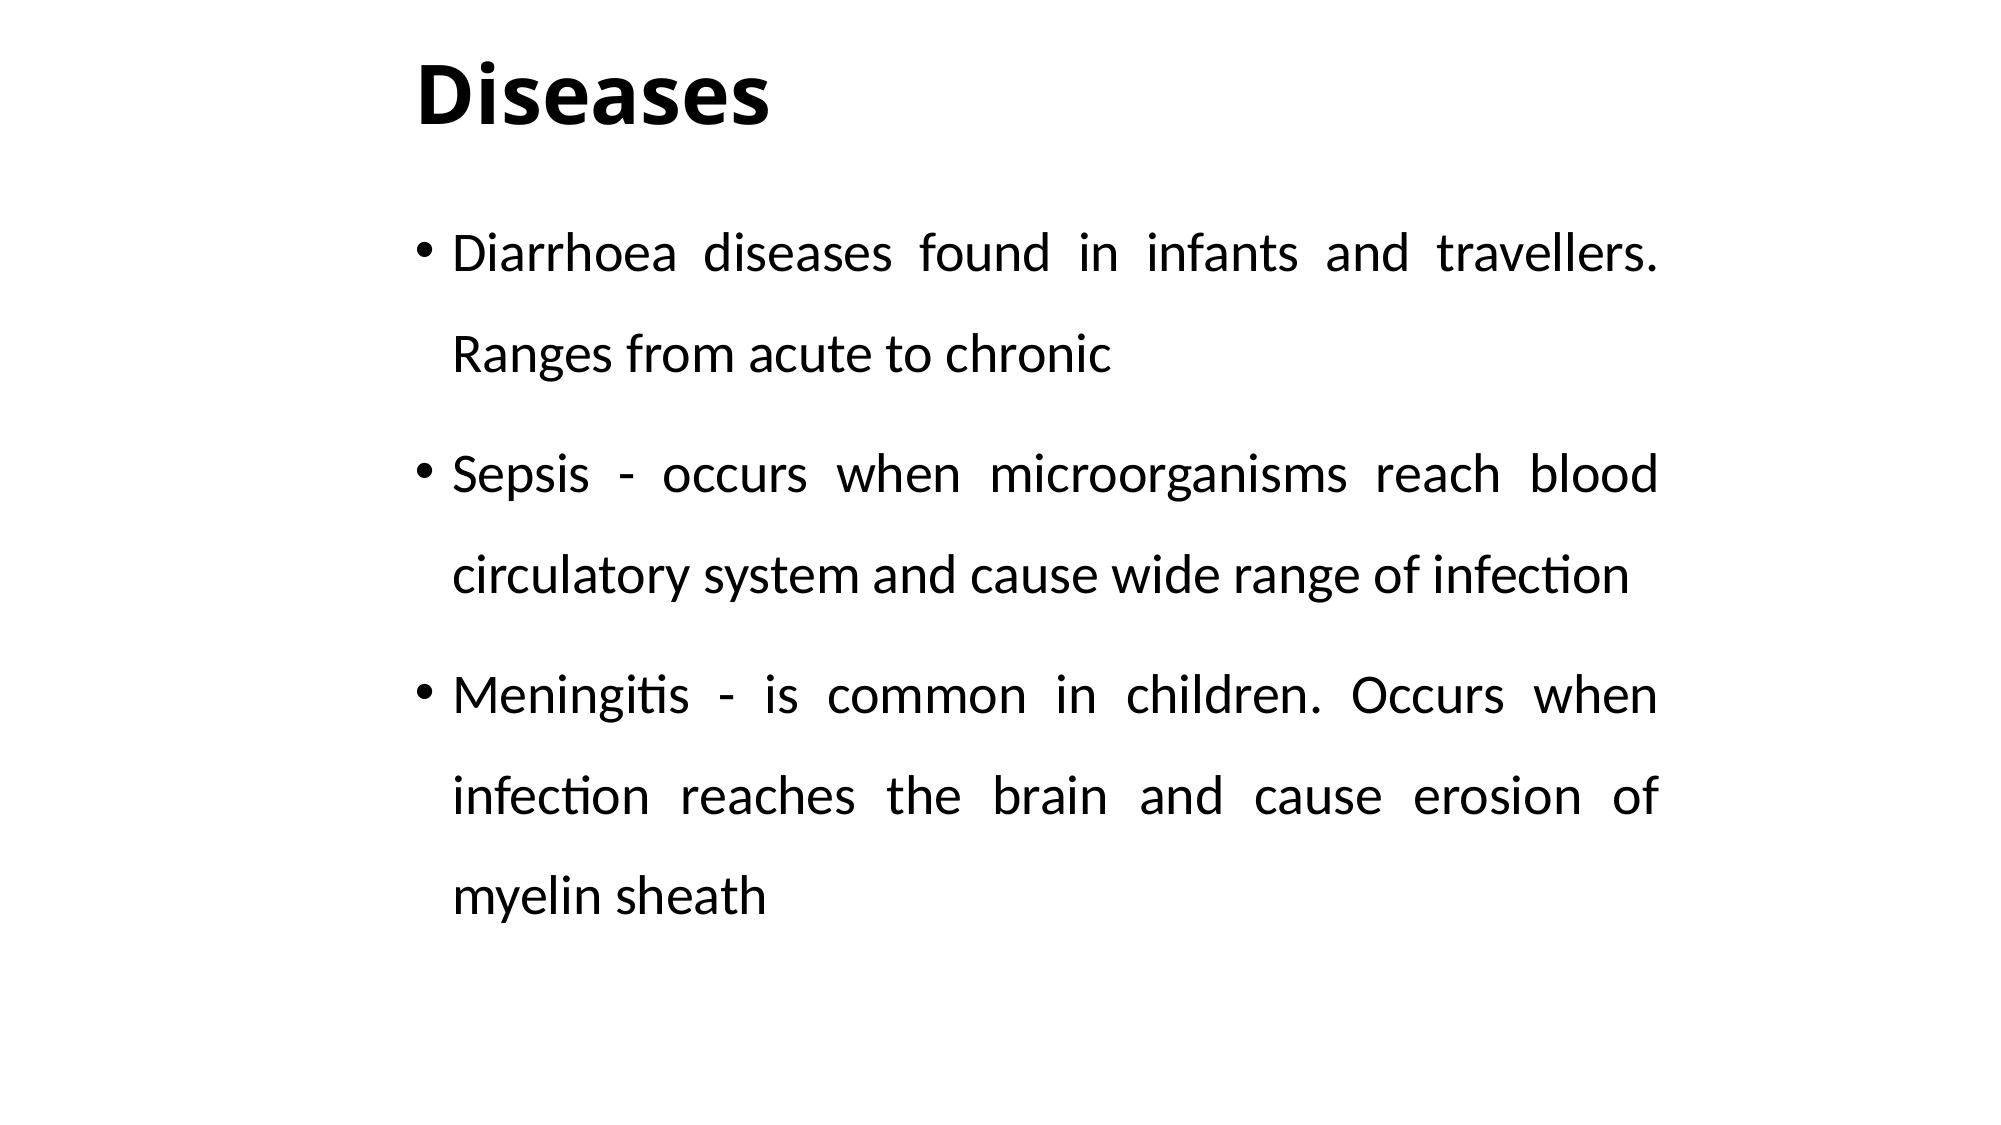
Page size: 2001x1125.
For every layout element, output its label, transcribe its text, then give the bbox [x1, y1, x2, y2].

list Diarrhoea diseases found in infants and travellers. Ranges from acute to chronic Sepsis - occurs when microorganisms reach blood circulatory system and cause wide range of infection Meningitis - is common in children. Occurs when infection reaches the brain and cause erosion of myelin sheath [399, 174, 1675, 1005]
title Diseases [399, 45, 1675, 150]
